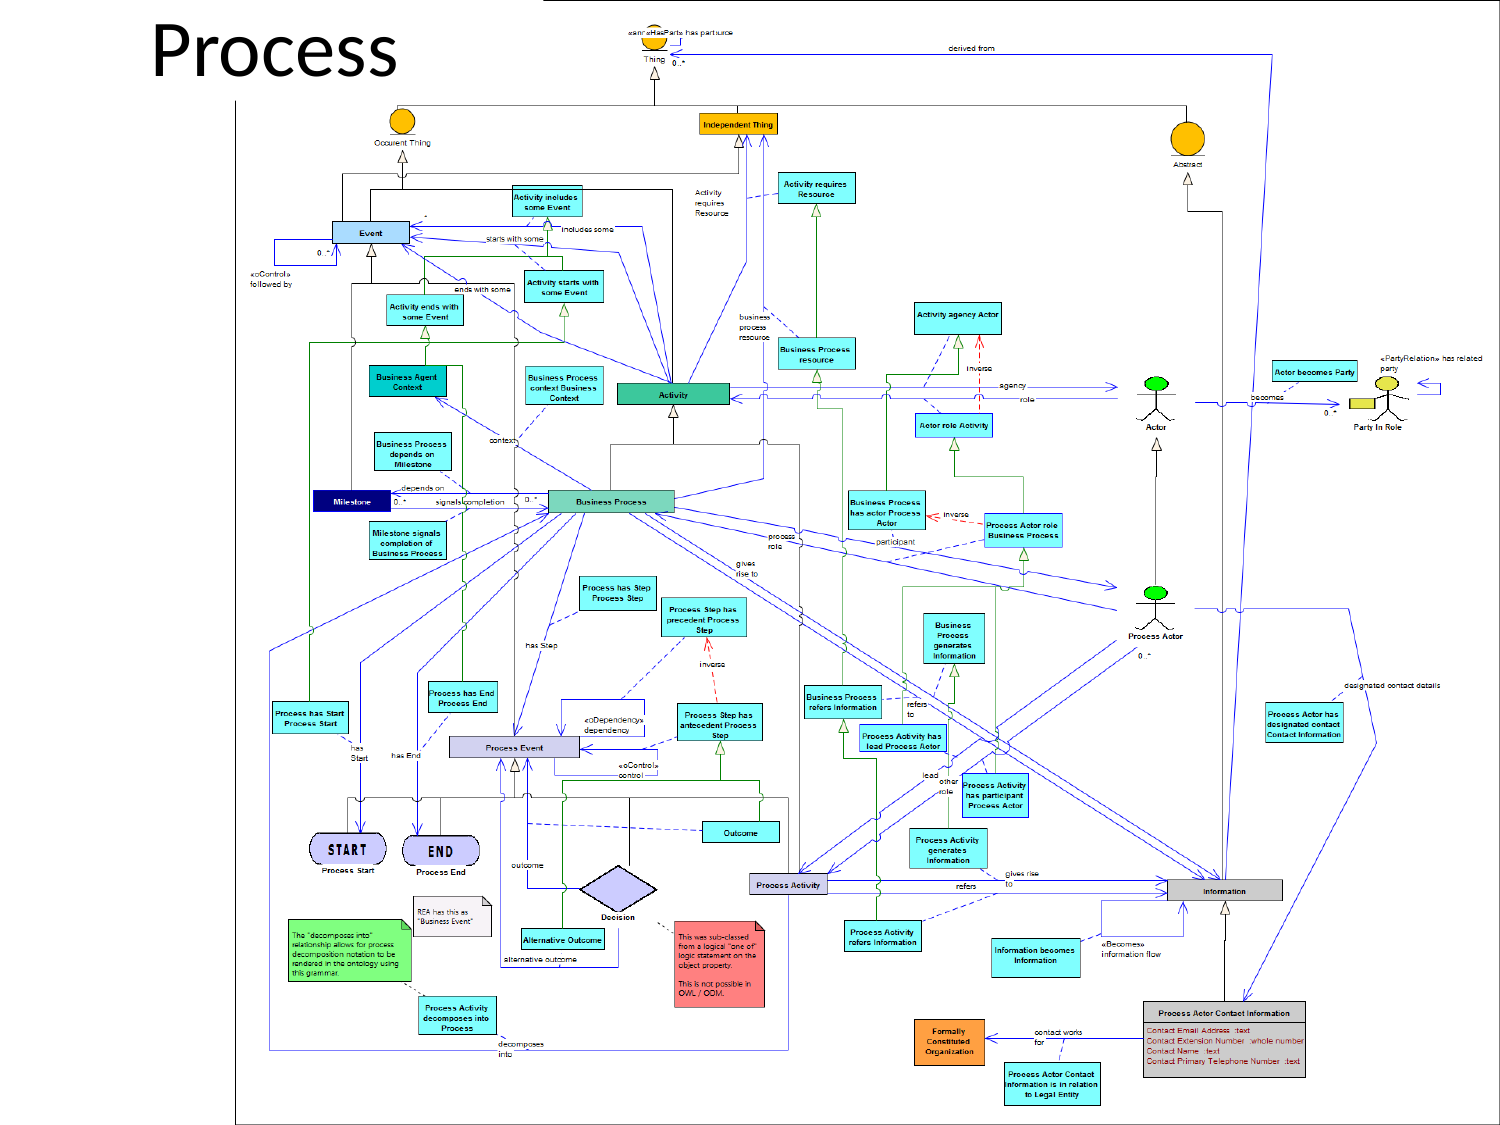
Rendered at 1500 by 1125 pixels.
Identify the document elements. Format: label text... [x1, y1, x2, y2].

picture [234, 0, 1500, 1125]
title Process [5, 0, 232, 101]
